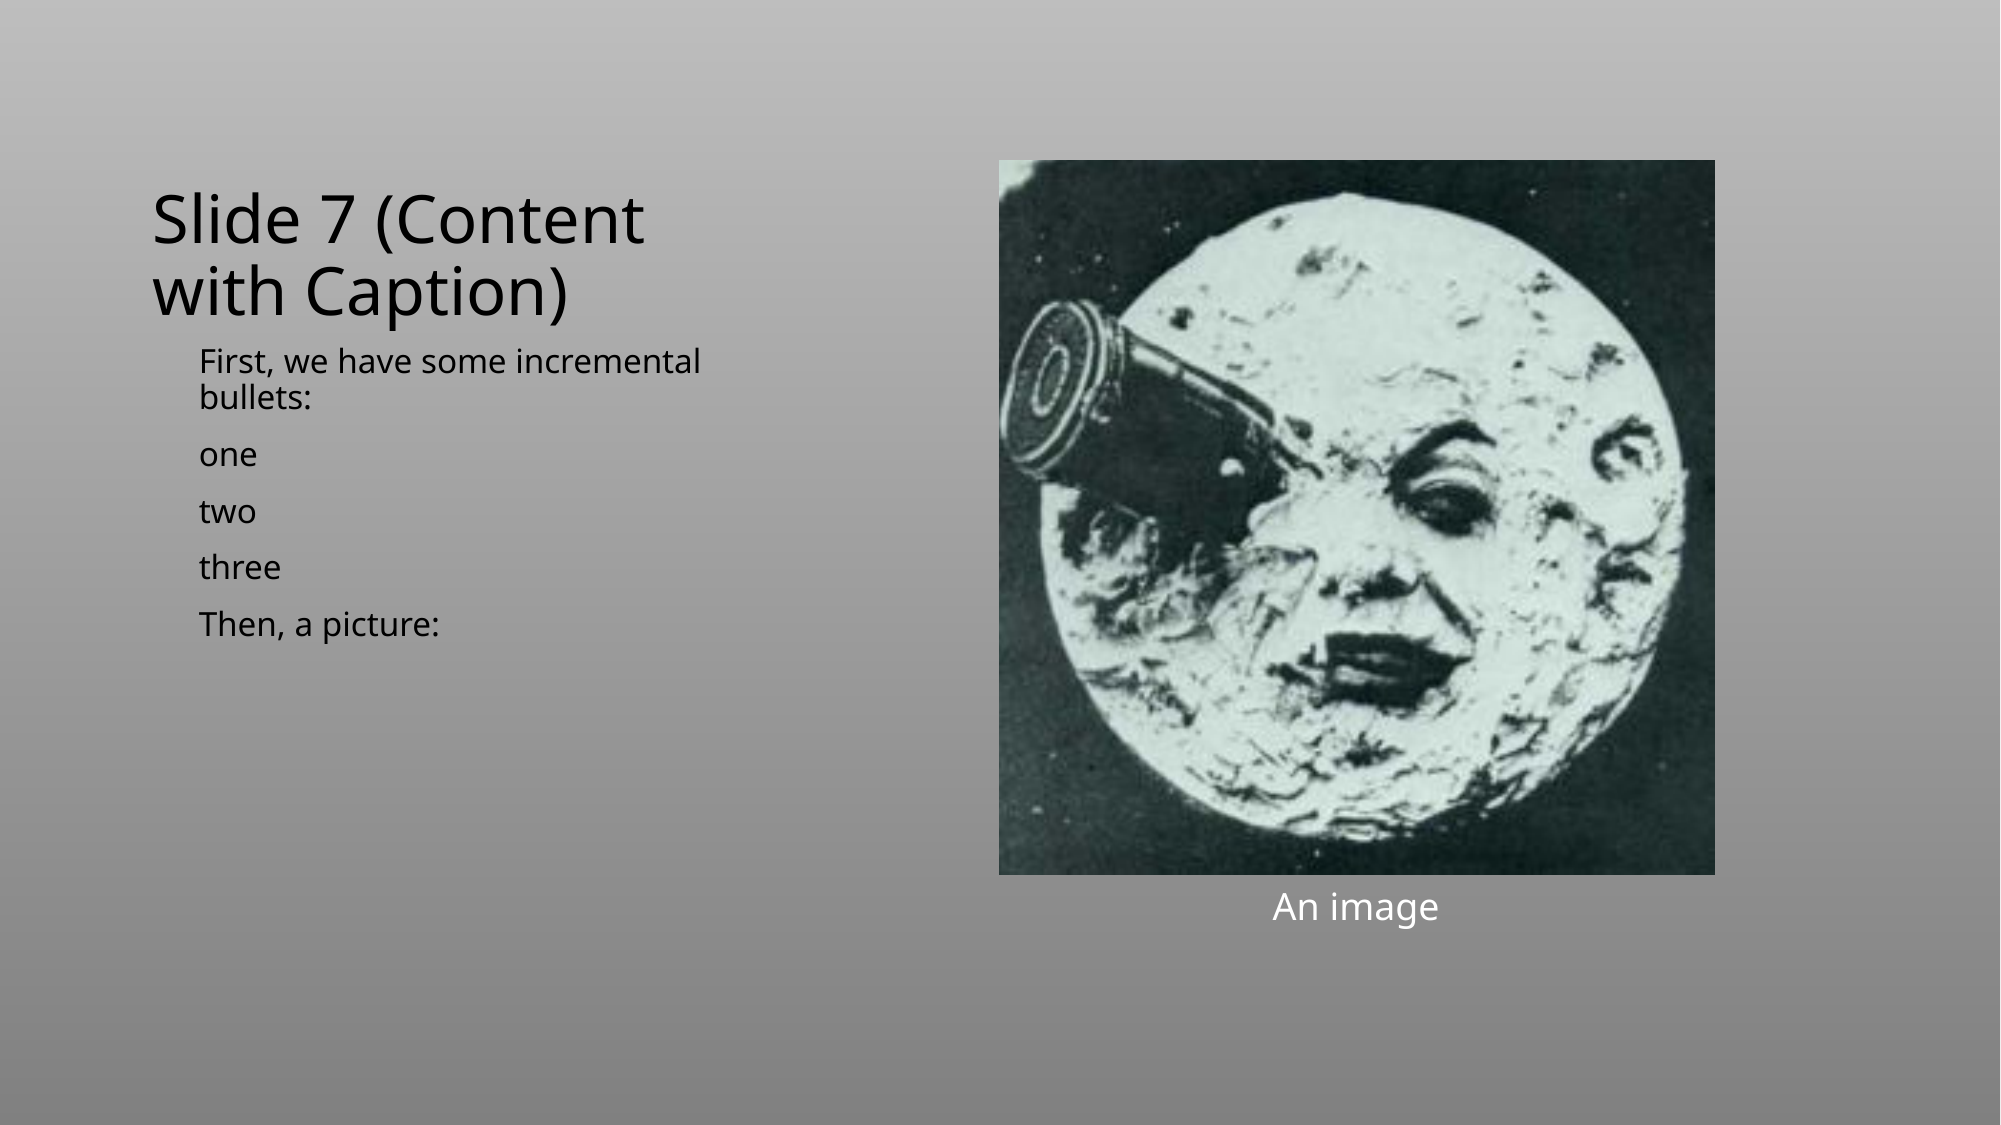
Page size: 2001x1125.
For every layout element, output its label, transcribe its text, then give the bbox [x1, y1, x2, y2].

picture [0, 0, 2001, 1125]
text_box An image [849, 875, 1863, 959]
list First, we have some incremental bullets: one two three Then, a picture: [183, 337, 783, 963]
title Slide 7 (Content with Caption) [137, 75, 783, 338]
